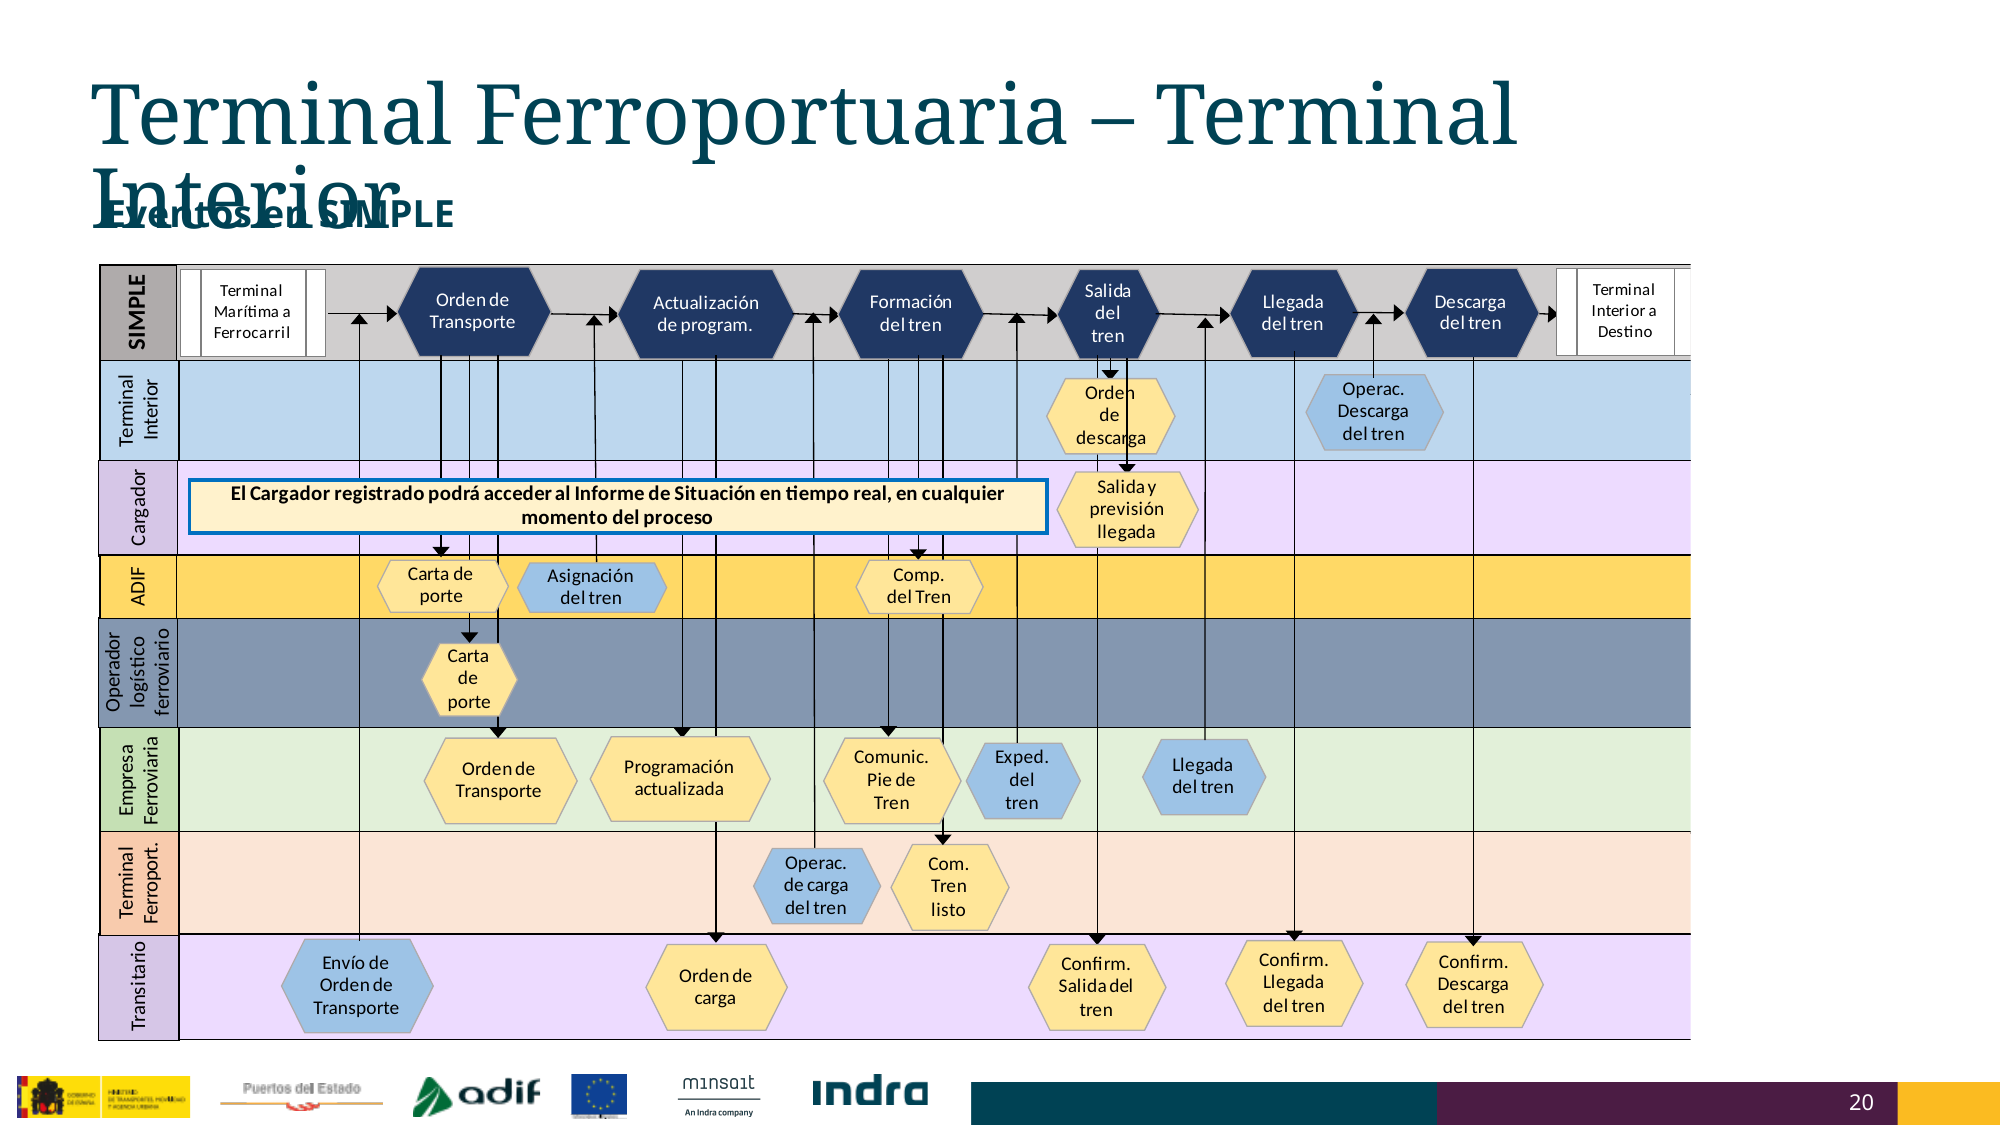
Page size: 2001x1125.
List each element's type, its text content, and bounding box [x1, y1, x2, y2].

picture [92, 258, 1691, 1043]
title Terminal Ferroportuaria – Terminal Interior [90, 78, 1827, 185]
text_box Eventos en SIMPLE [90, 184, 1366, 242]
